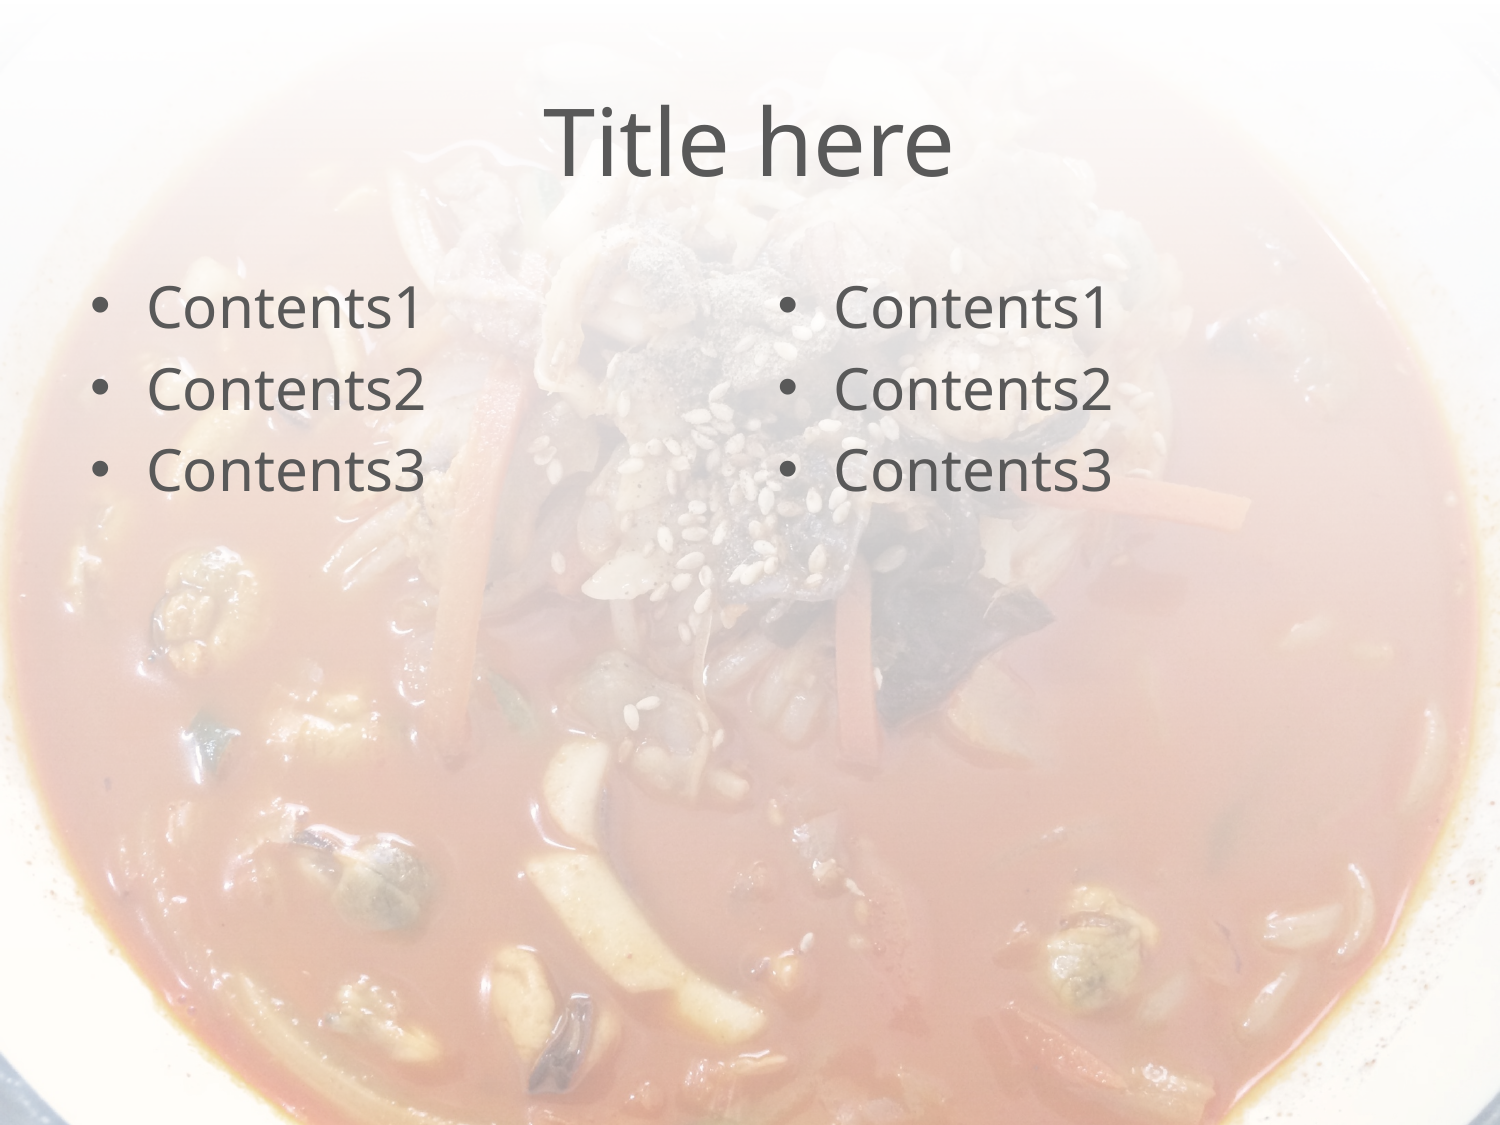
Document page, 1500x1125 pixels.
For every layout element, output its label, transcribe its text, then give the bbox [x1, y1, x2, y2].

list Contents1 Contents2 Contents3 [75, 262, 738, 1005]
title Title here [75, 45, 1425, 233]
list Contents1 Contents2 Contents3 [762, 262, 1425, 1005]
text_box [0, 0, 1500, 1125]
